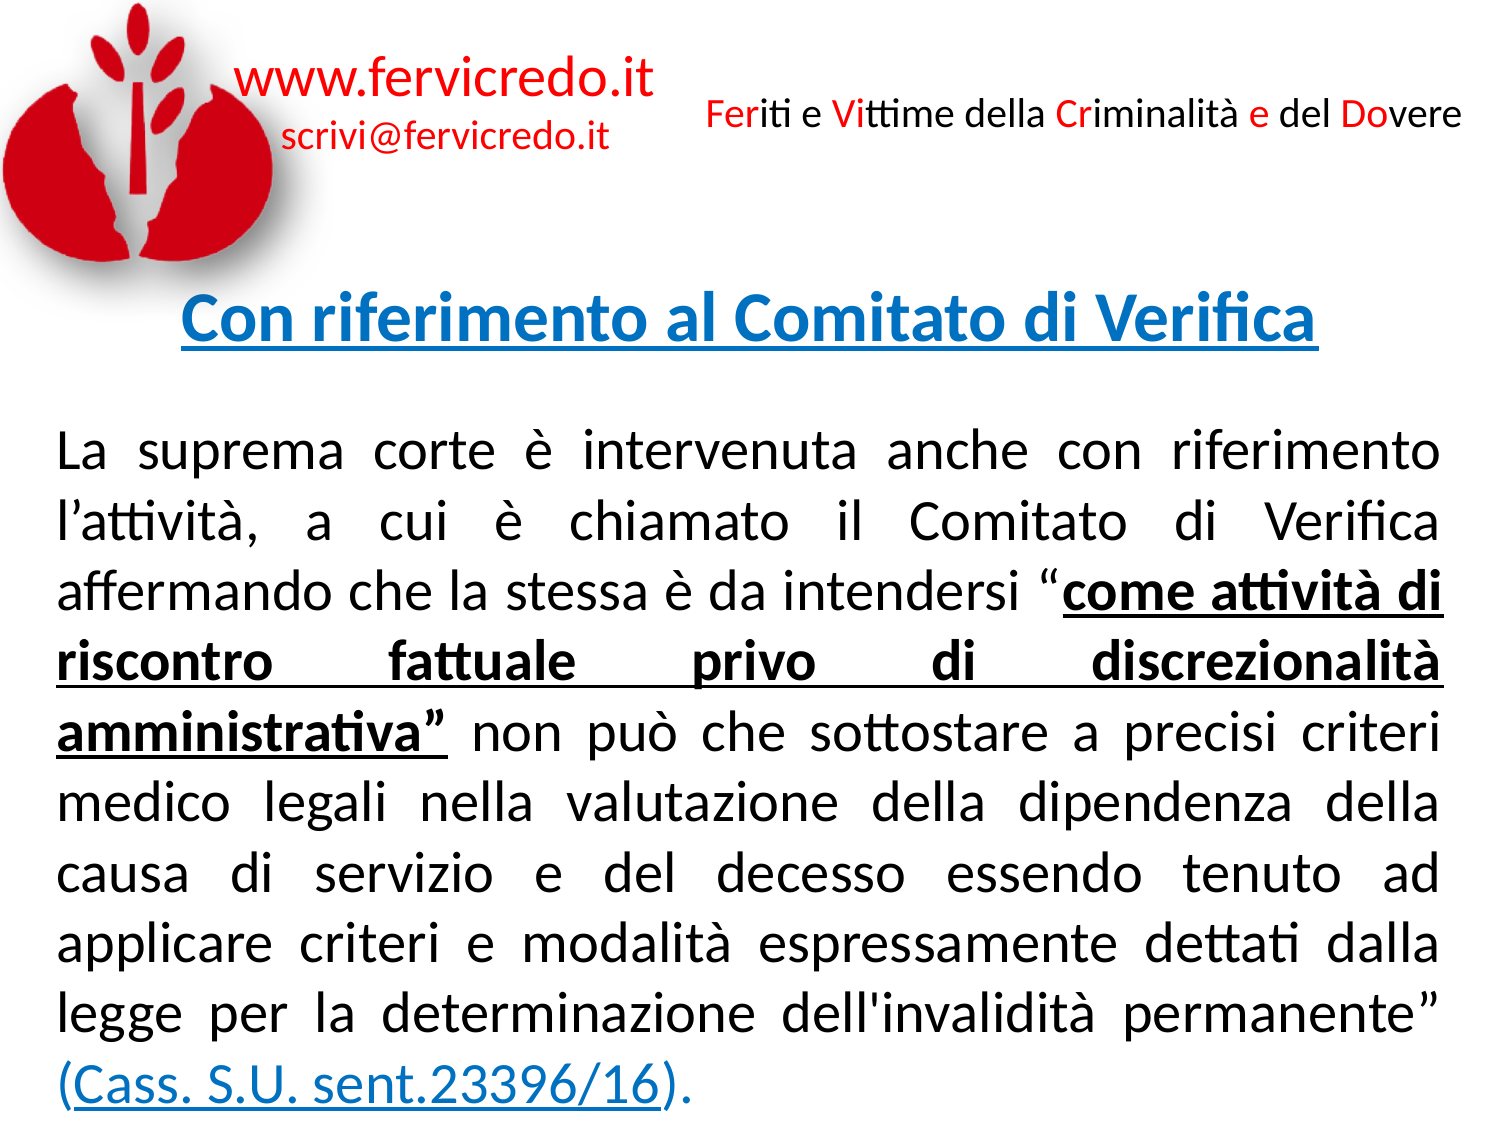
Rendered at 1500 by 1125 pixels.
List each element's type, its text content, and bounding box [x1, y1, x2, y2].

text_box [0, 0, 1500, 266]
list Con riferimento al Comitato di Verifica La suprema corte è intervenuta anche con riferimento l’attività, a cui è chiamato il Comitato di Verifica affermando che la stessa è da intendersi “come attività di riscontro fattuale privo di discrezionalità amministrativa” non può che sottostare a precisi criteri medico legali nella valutazione della dipendenza della causa di servizio e del decesso essendo tenuto ad applicare criteri e modalità espressamente dettati dalla legge per la determinazione dell'invalidità permanente” (Cass. S.U. sent.23396/16). [41, 275, 1459, 1125]
